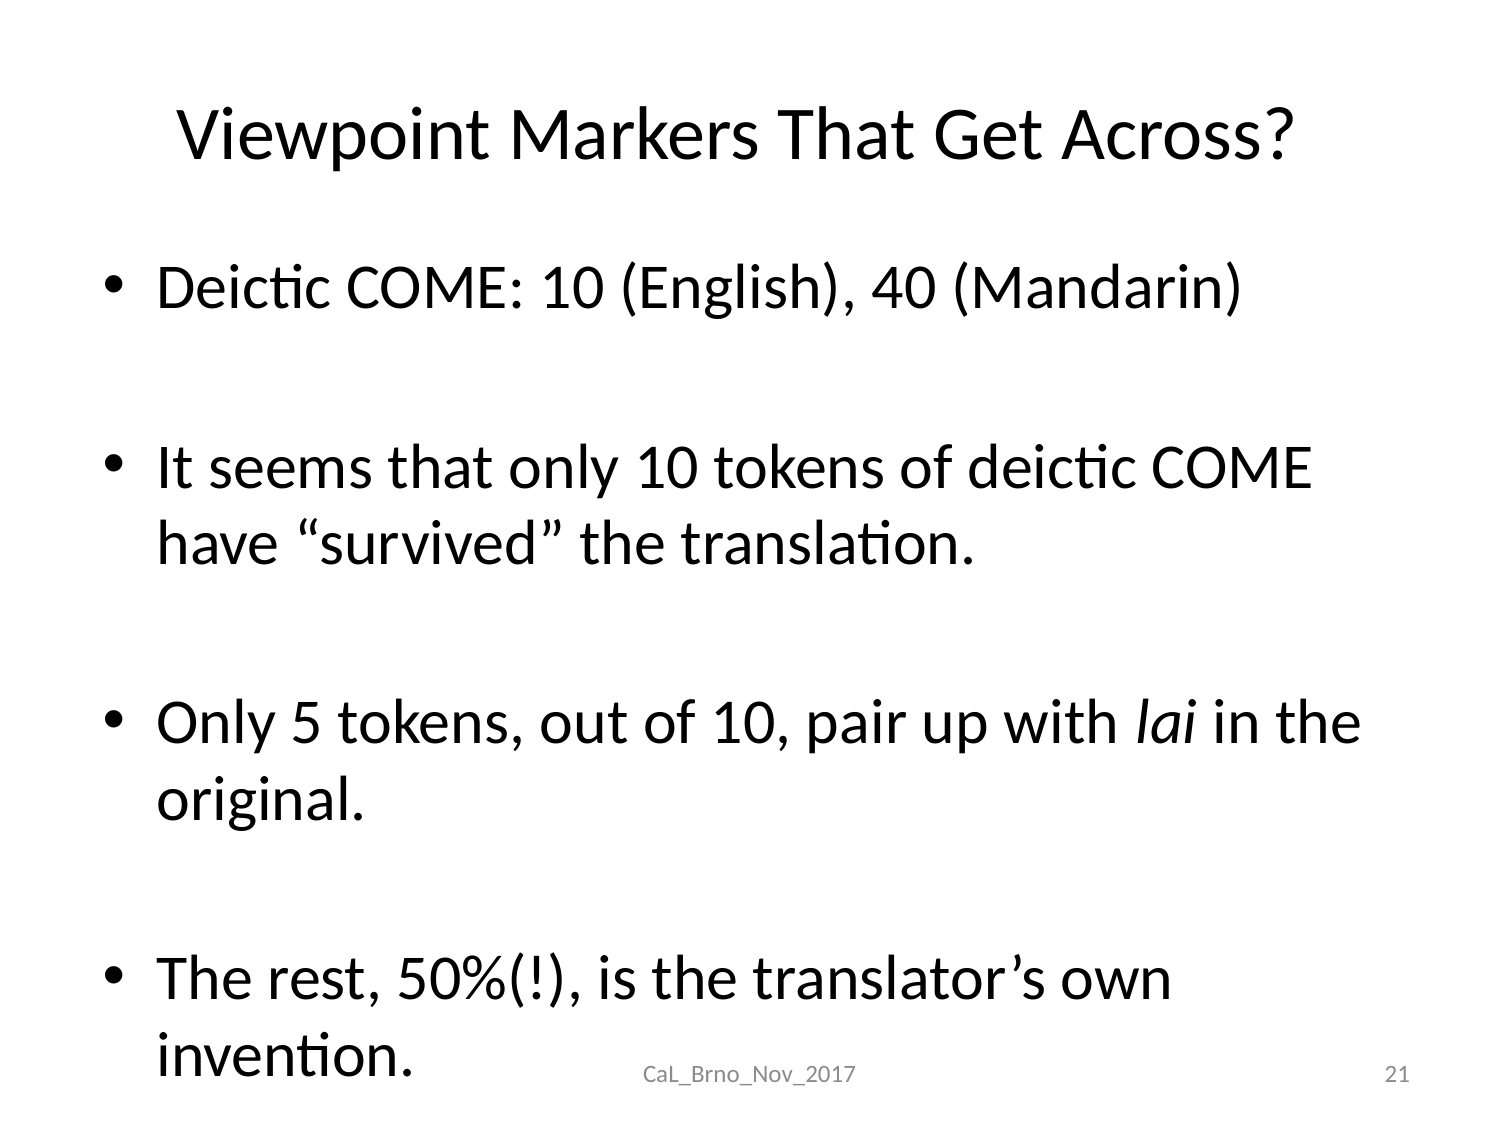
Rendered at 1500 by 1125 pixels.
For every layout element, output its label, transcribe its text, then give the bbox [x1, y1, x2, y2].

list Deictic COME: 10 (English), 40 (Mandarin) It seems that only 10 tokens of deictic COME have “survived” the translation. Only 5 tokens, out of 10, pair up with lai in the original. The rest, 50%(!), is the translator’s own invention. [87, 237, 1450, 1103]
title Viewpoint Markers That Get Across? [50, 45, 1425, 213]
footer CaL_Brno_Nov_2017 [512, 1042, 988, 1103]
text_box [149, 50, 988, 218]
slide_number 21 [1074, 1042, 1425, 1103]
